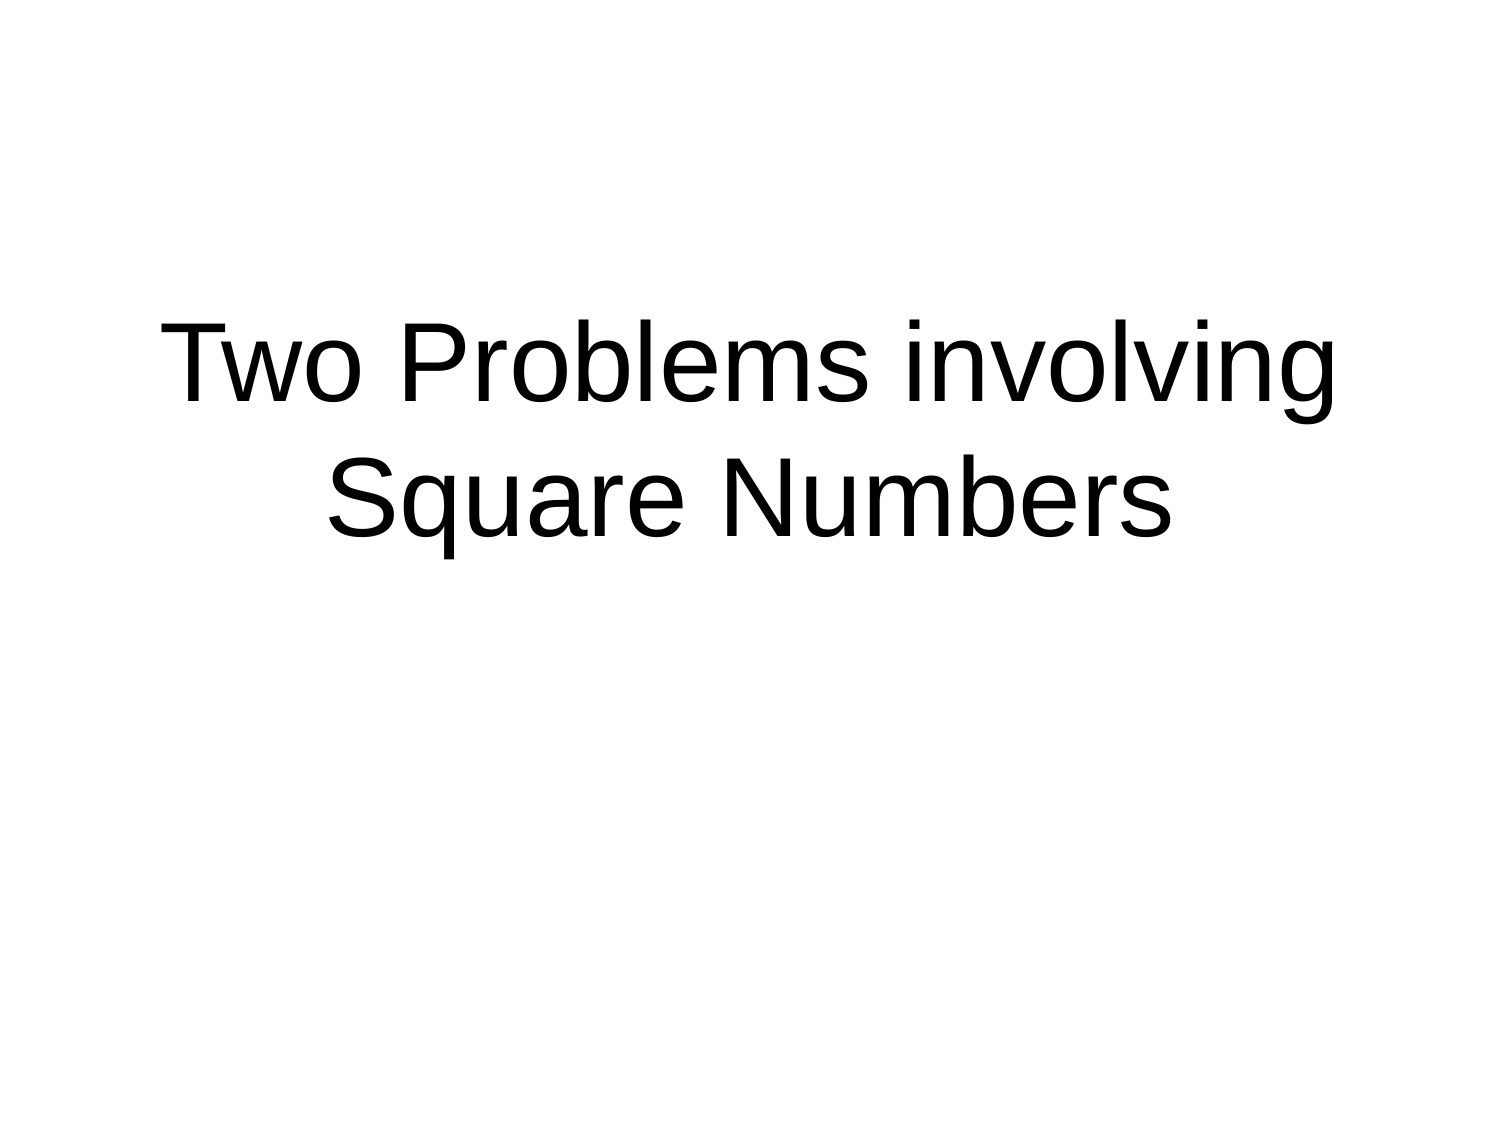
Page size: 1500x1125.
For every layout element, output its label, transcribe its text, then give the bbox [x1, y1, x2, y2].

title Two Problems involving Square Numbers [112, 257, 1388, 591]
